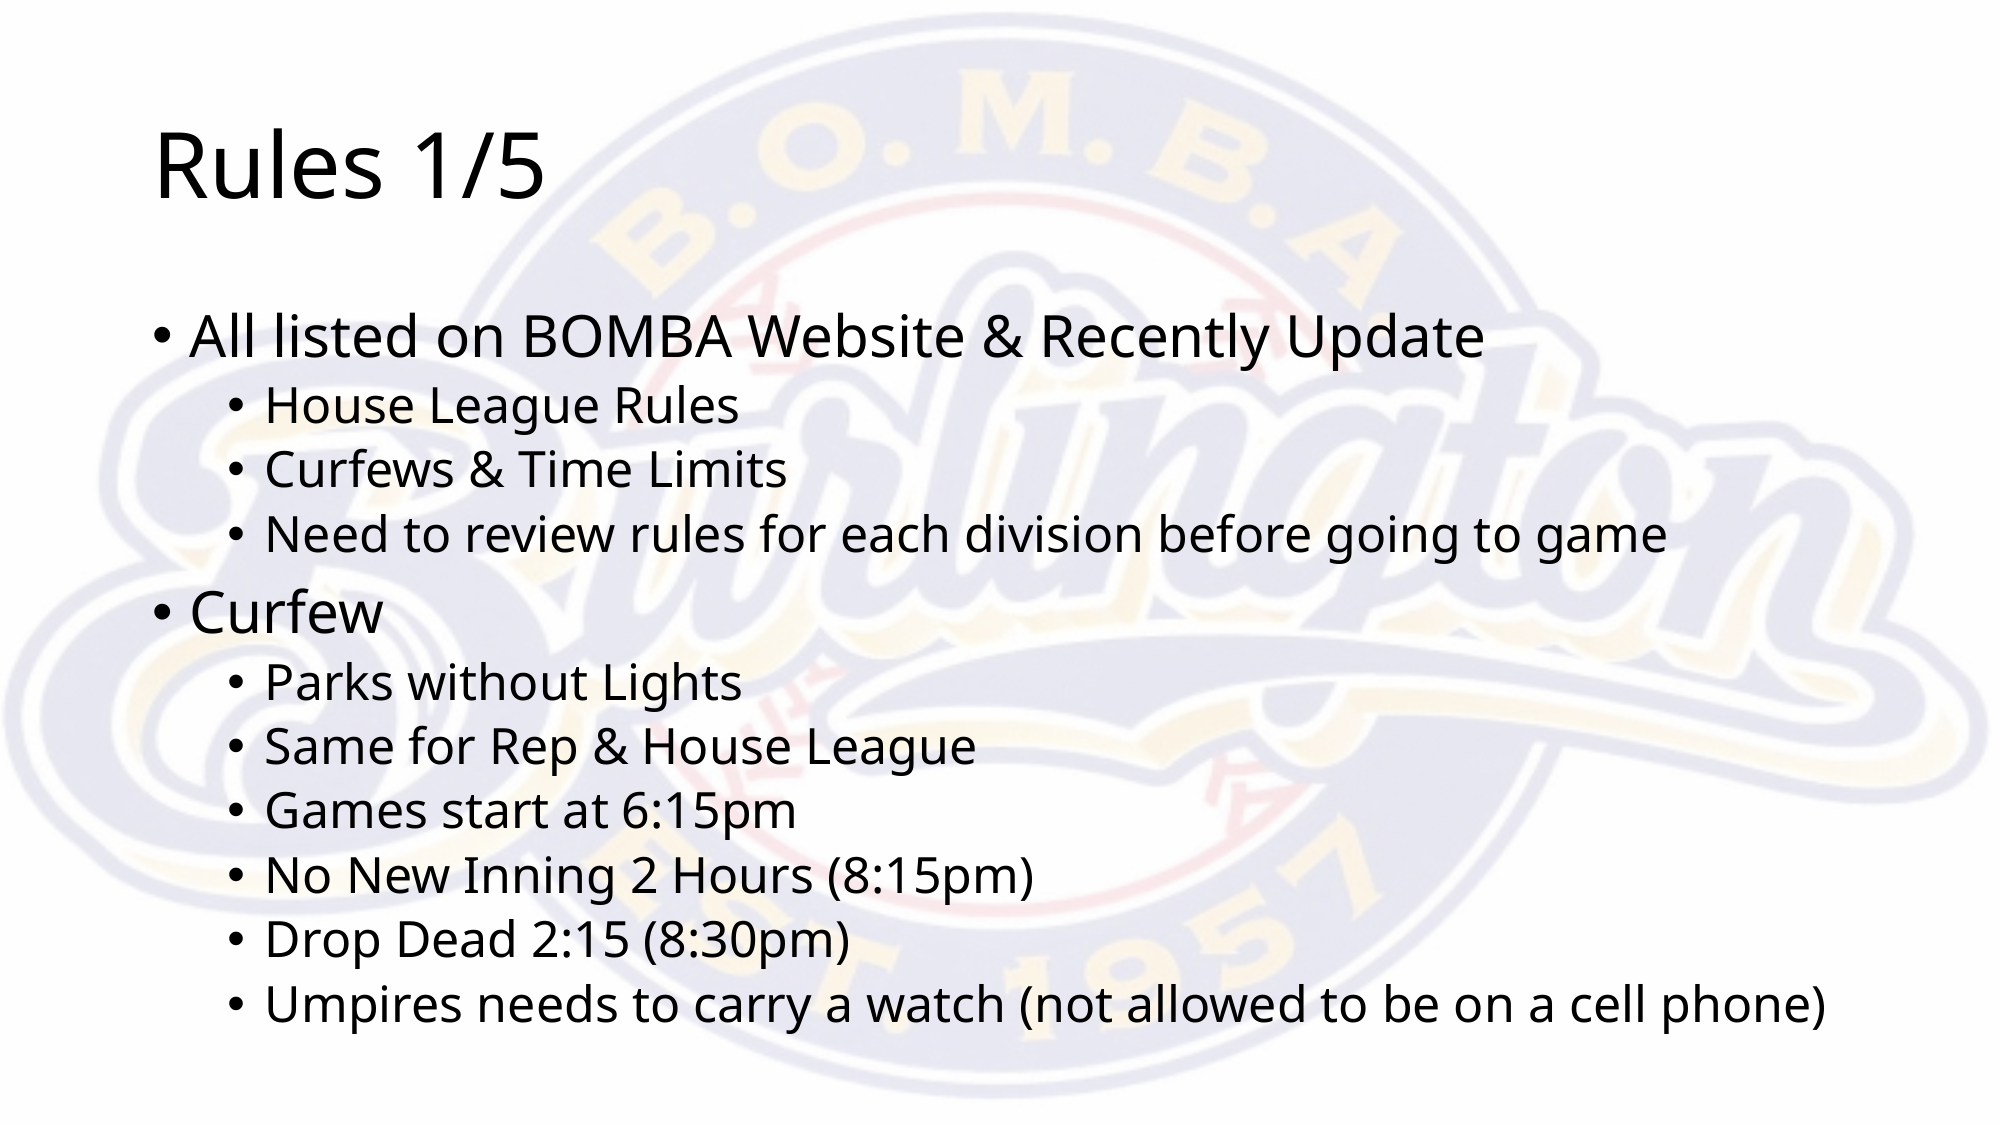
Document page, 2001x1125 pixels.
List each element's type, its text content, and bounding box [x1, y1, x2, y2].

list All listed on BOMBA Website & Recently Update House League Rules Curfews & Time Limits Need to review rules for each division before going to game Curfew Parks without Lights Same for Rep & House League Games start at 6:15pm No New Inning 2 Hours (8:15pm) Drop Dead 2:15 (8:30pm) Umpires needs to carry a watch (not allowed to be on a cell phone) [137, 299, 1863, 1105]
title Rules 1/5 [137, 59, 1863, 278]
